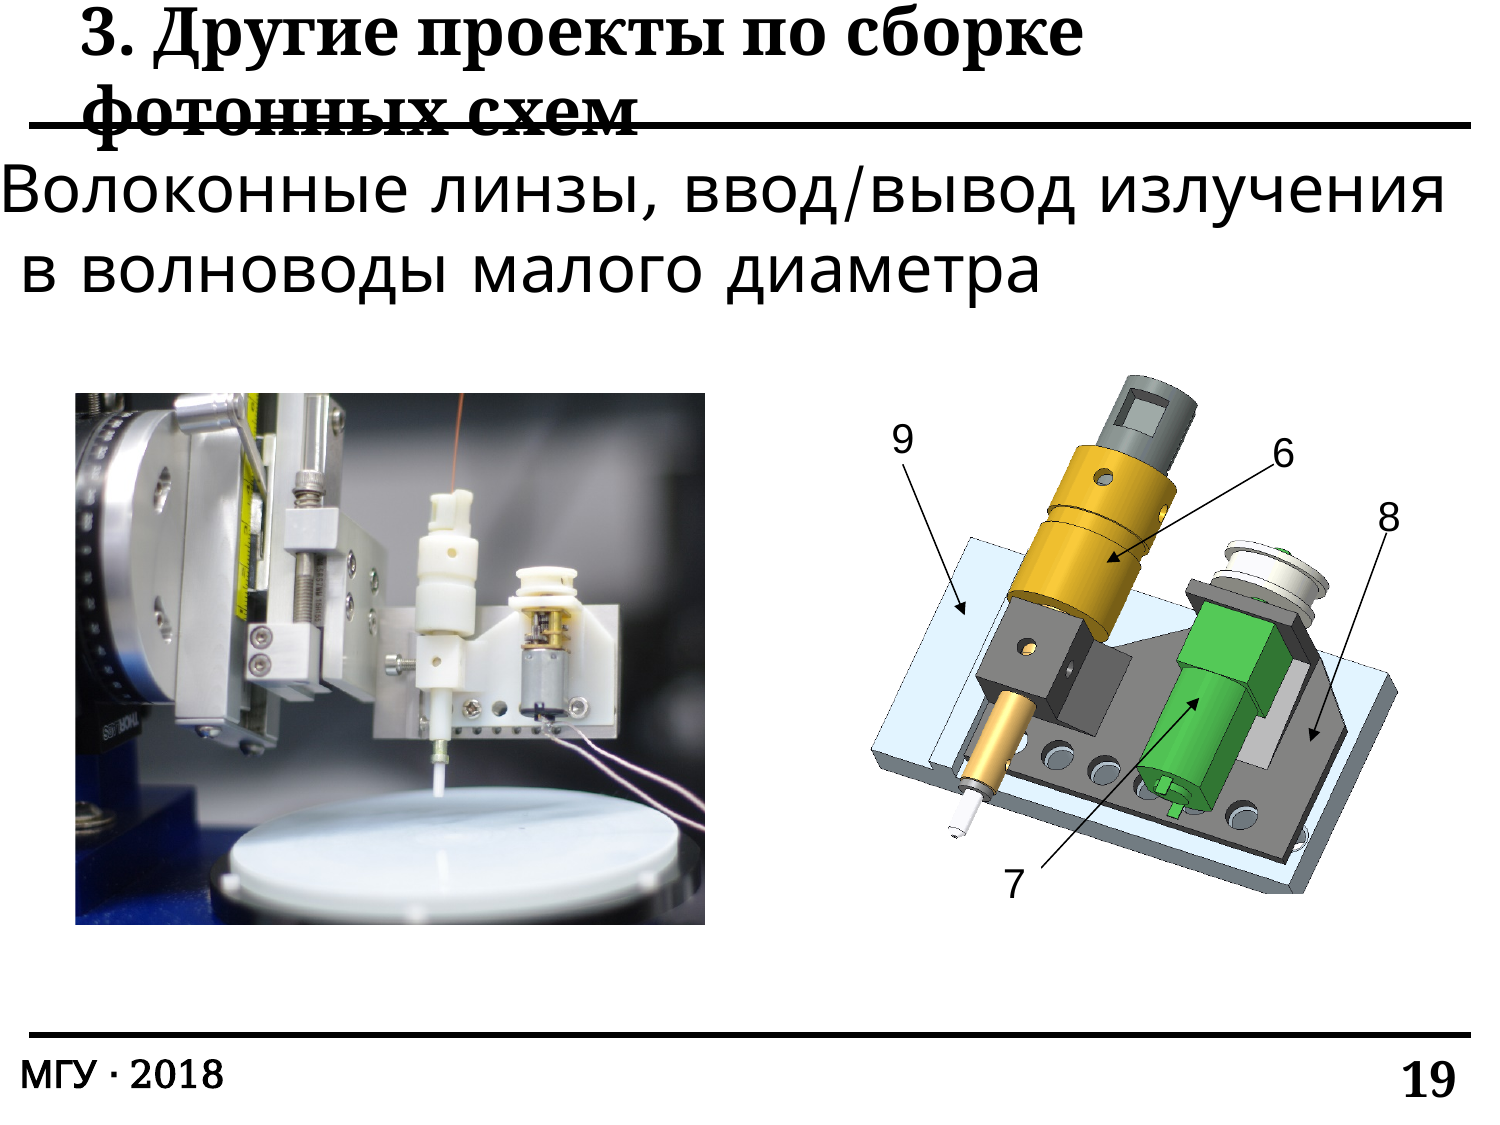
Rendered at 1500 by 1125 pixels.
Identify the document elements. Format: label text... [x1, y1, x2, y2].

text_box Волоконные линзы, ввод/вывод излучения в волноводы малого диаметра [0, 138, 1464, 314]
picture [75, 392, 706, 925]
text_box [19, 1020, 337, 1125]
text_box [160, 682, 1401, 1034]
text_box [790, 367, 1450, 906]
text_box МГУ ∙ 2018 [4, 1044, 240, 1101]
text_box 19 [1386, 1048, 1473, 1105]
title 3. Другие проекты по сборке фотонных схем [64, 11, 1448, 122]
